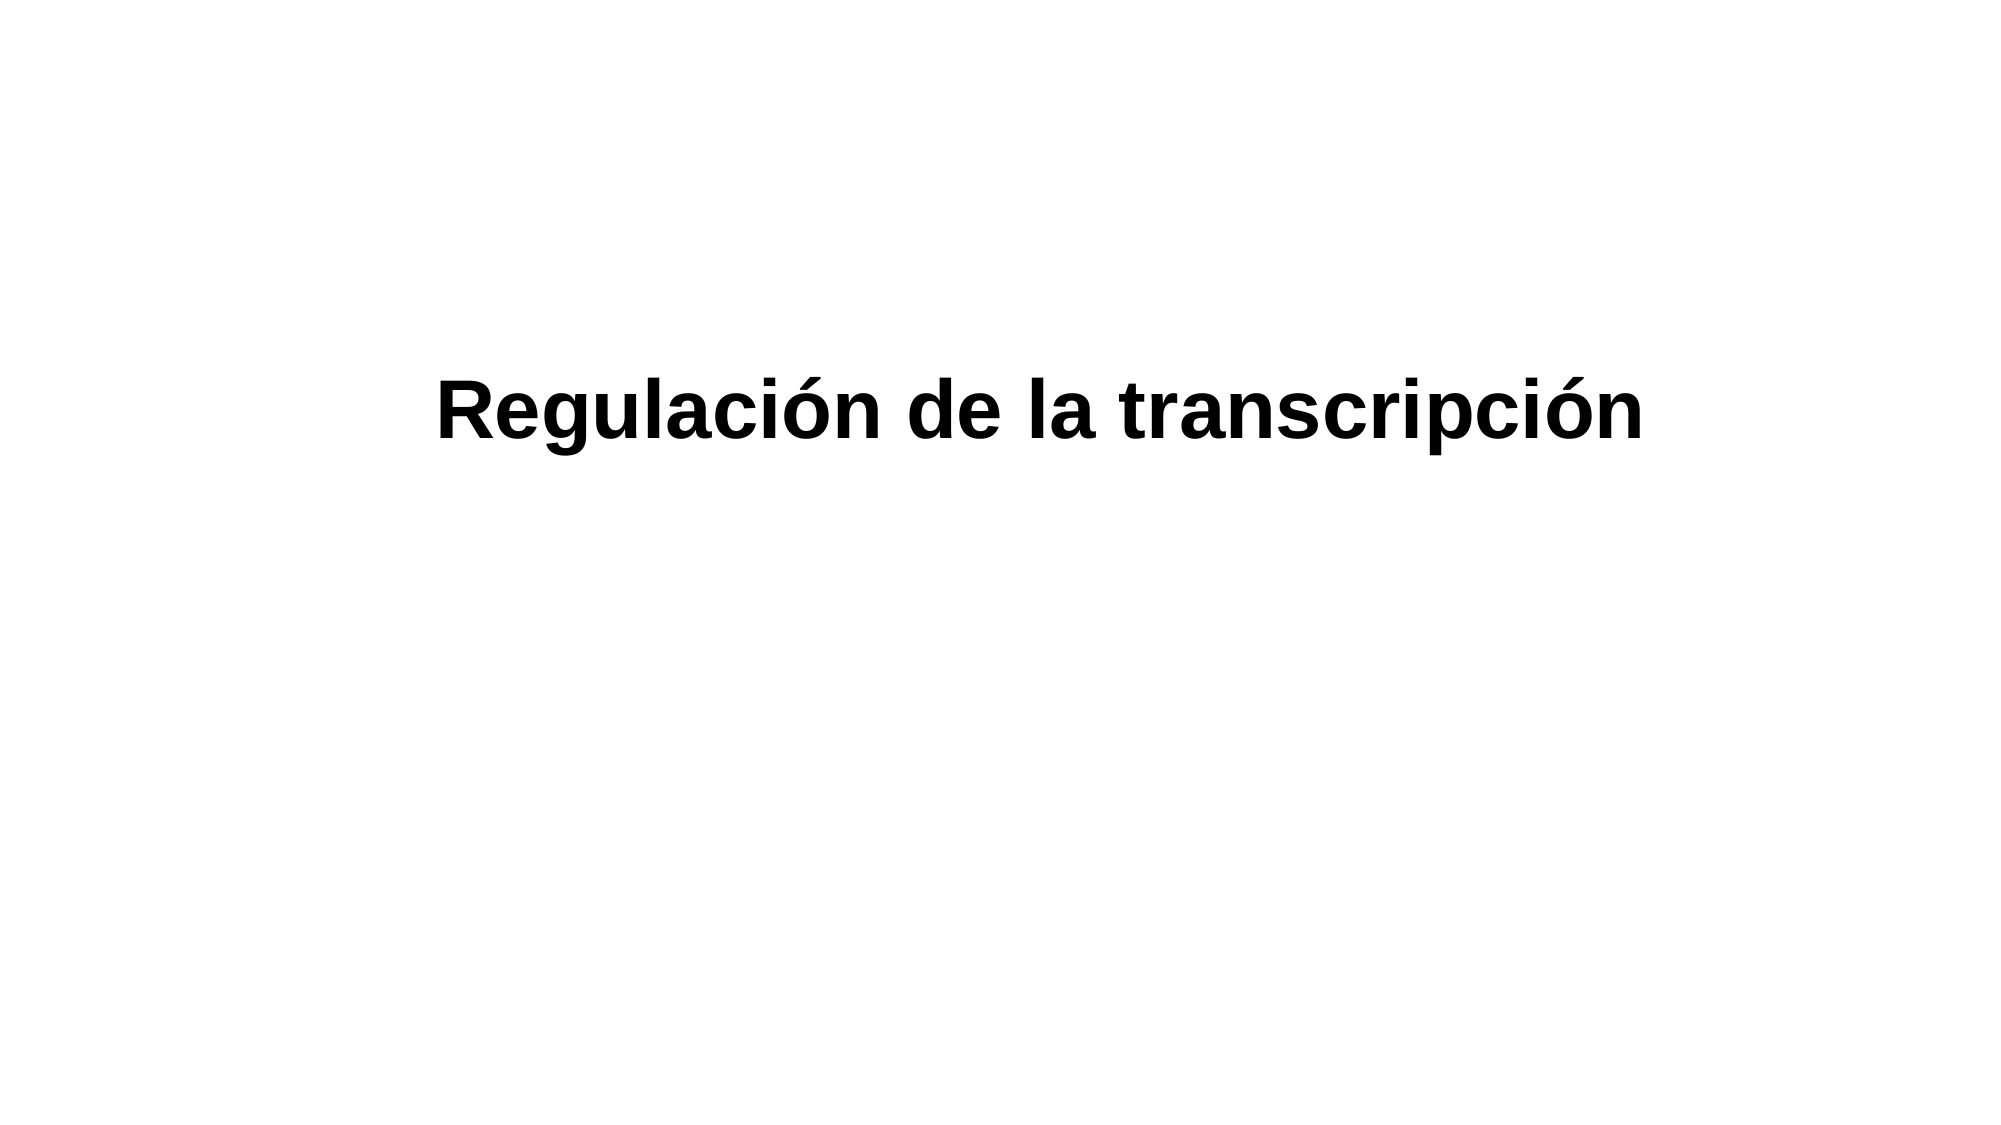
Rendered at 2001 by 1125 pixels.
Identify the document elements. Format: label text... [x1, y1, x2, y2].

text_box Regulación de la transcripción [413, 347, 1669, 463]
